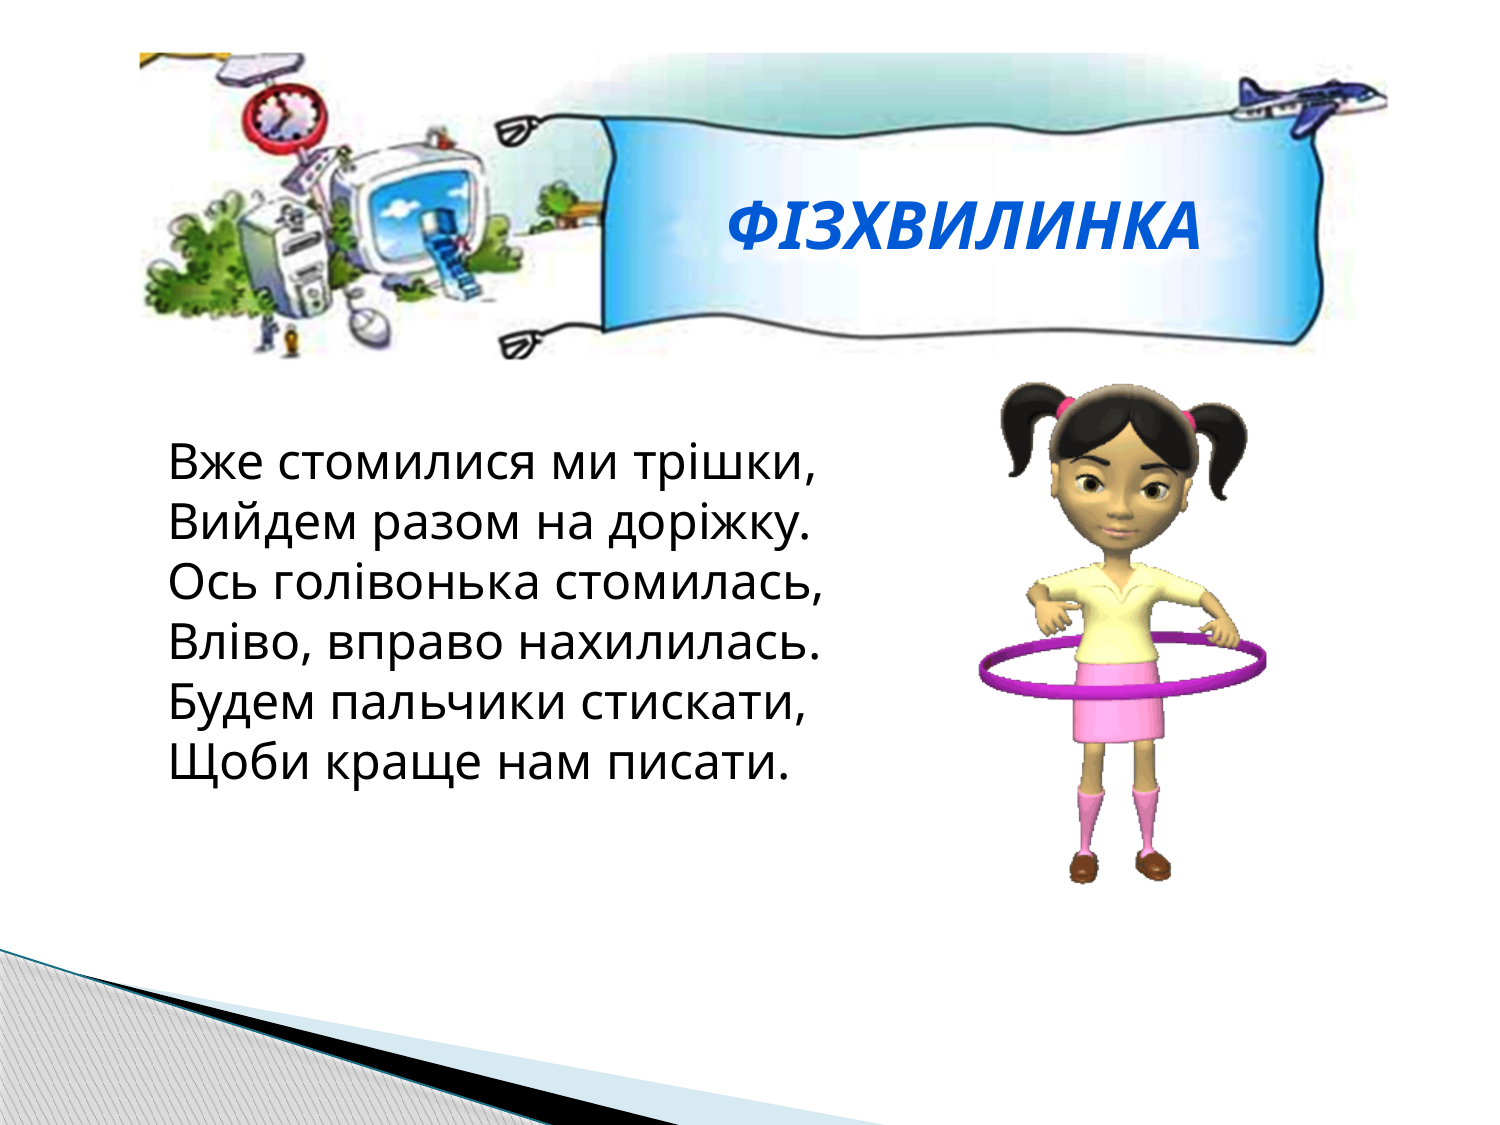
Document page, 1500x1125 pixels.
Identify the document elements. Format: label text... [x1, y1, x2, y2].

picture [91, 34, 1500, 921]
text_box Вже стомилися ми трішки, Вийдем разом на доріжку. Ось голівонька стомилась, Вліво, вправо нахилилась. Будем пальчики стискати, Щоби краще нам писати. [152, 421, 868, 857]
